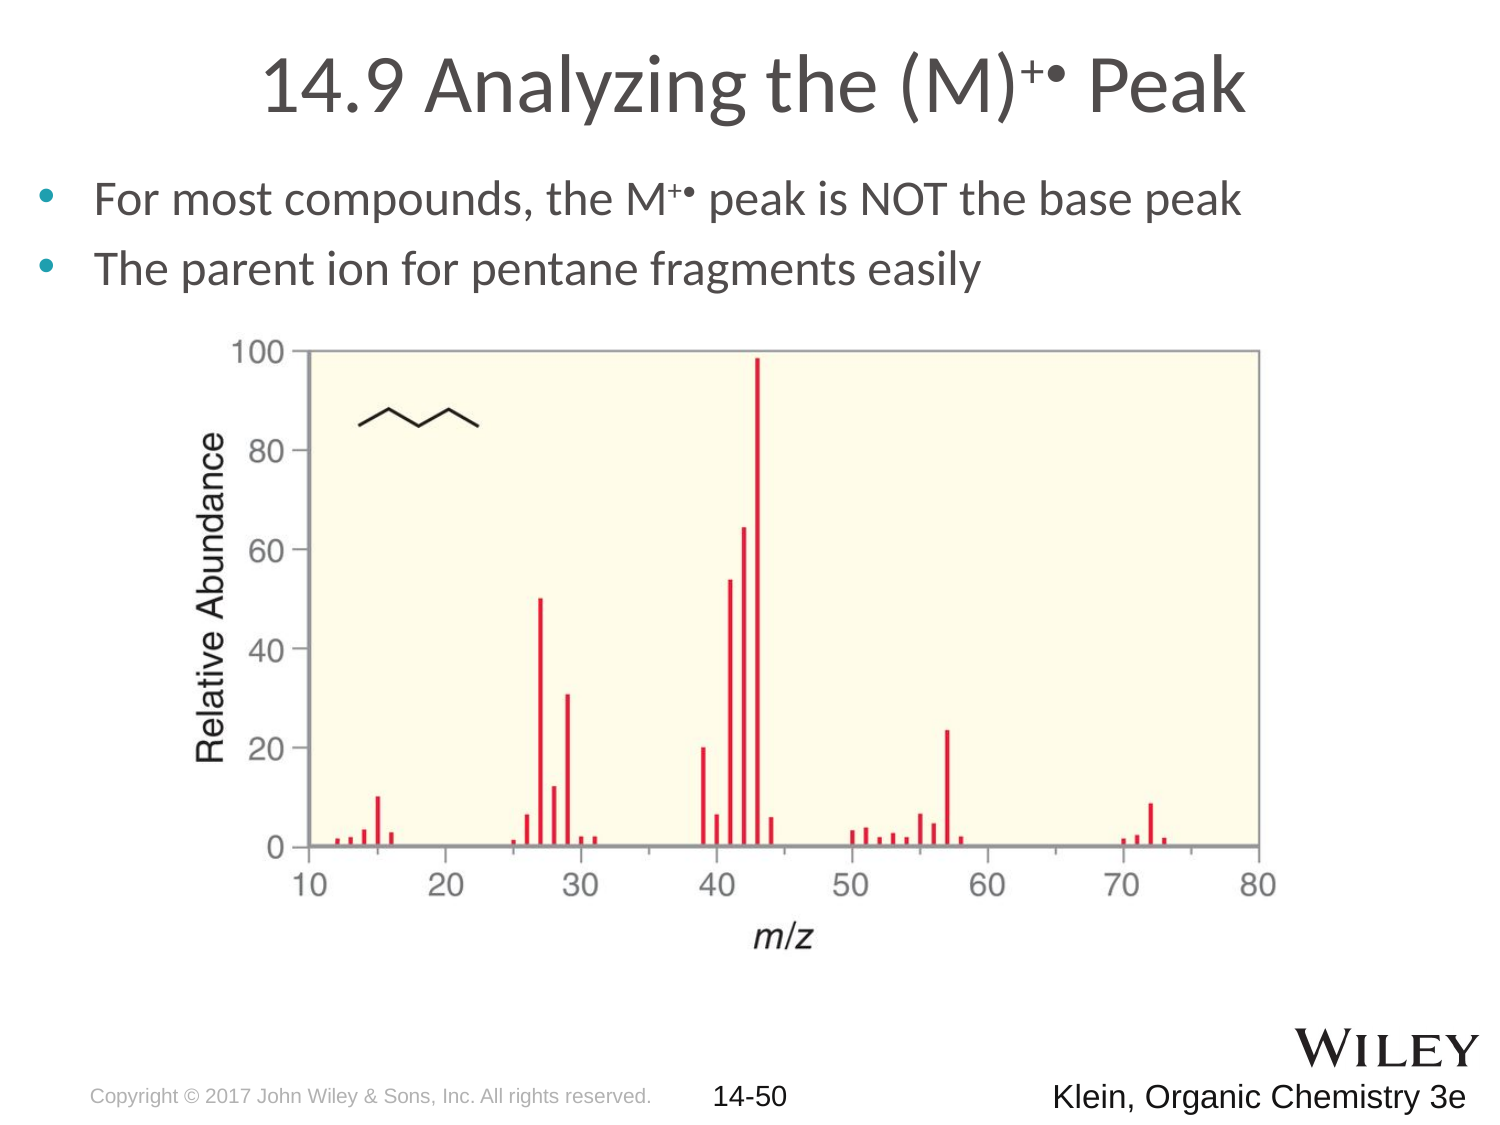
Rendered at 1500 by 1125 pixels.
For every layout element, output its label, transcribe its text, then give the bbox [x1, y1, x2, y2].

slide_number 14-50 [575, 1065, 925, 1125]
picture [1292, 1026, 1480, 1065]
picture [192, 332, 1281, 958]
list For most compounds, the M+• peak is NOT the base peak The parent ion for pentane fragments easily [22, 157, 1428, 637]
title 14.9 Analyzing the (M)+• Peak [39, 2, 1467, 157]
footer Klein, Organic Chemistry 3e [1016, 1065, 1492, 1125]
slide_number Copyright © 2017 John Wiley & Sons, Inc. All rights reserved. [75, 1065, 575, 1125]
